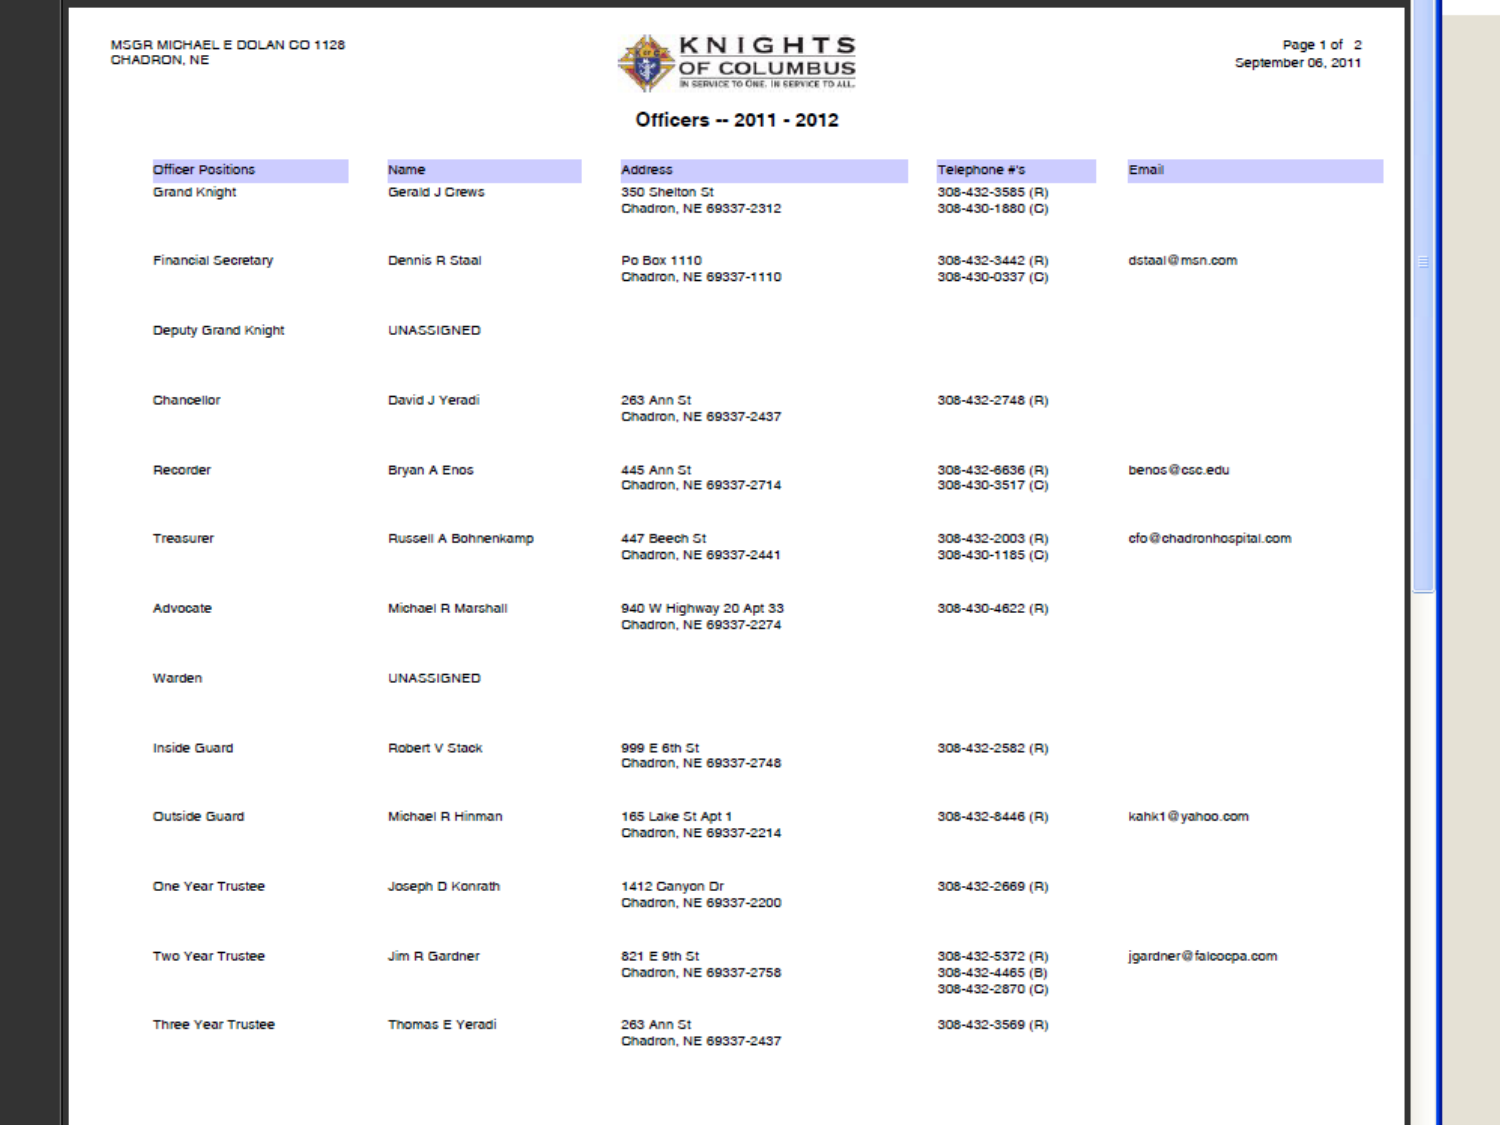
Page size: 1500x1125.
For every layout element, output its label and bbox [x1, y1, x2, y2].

list [0, 0, 1500, 1125]
